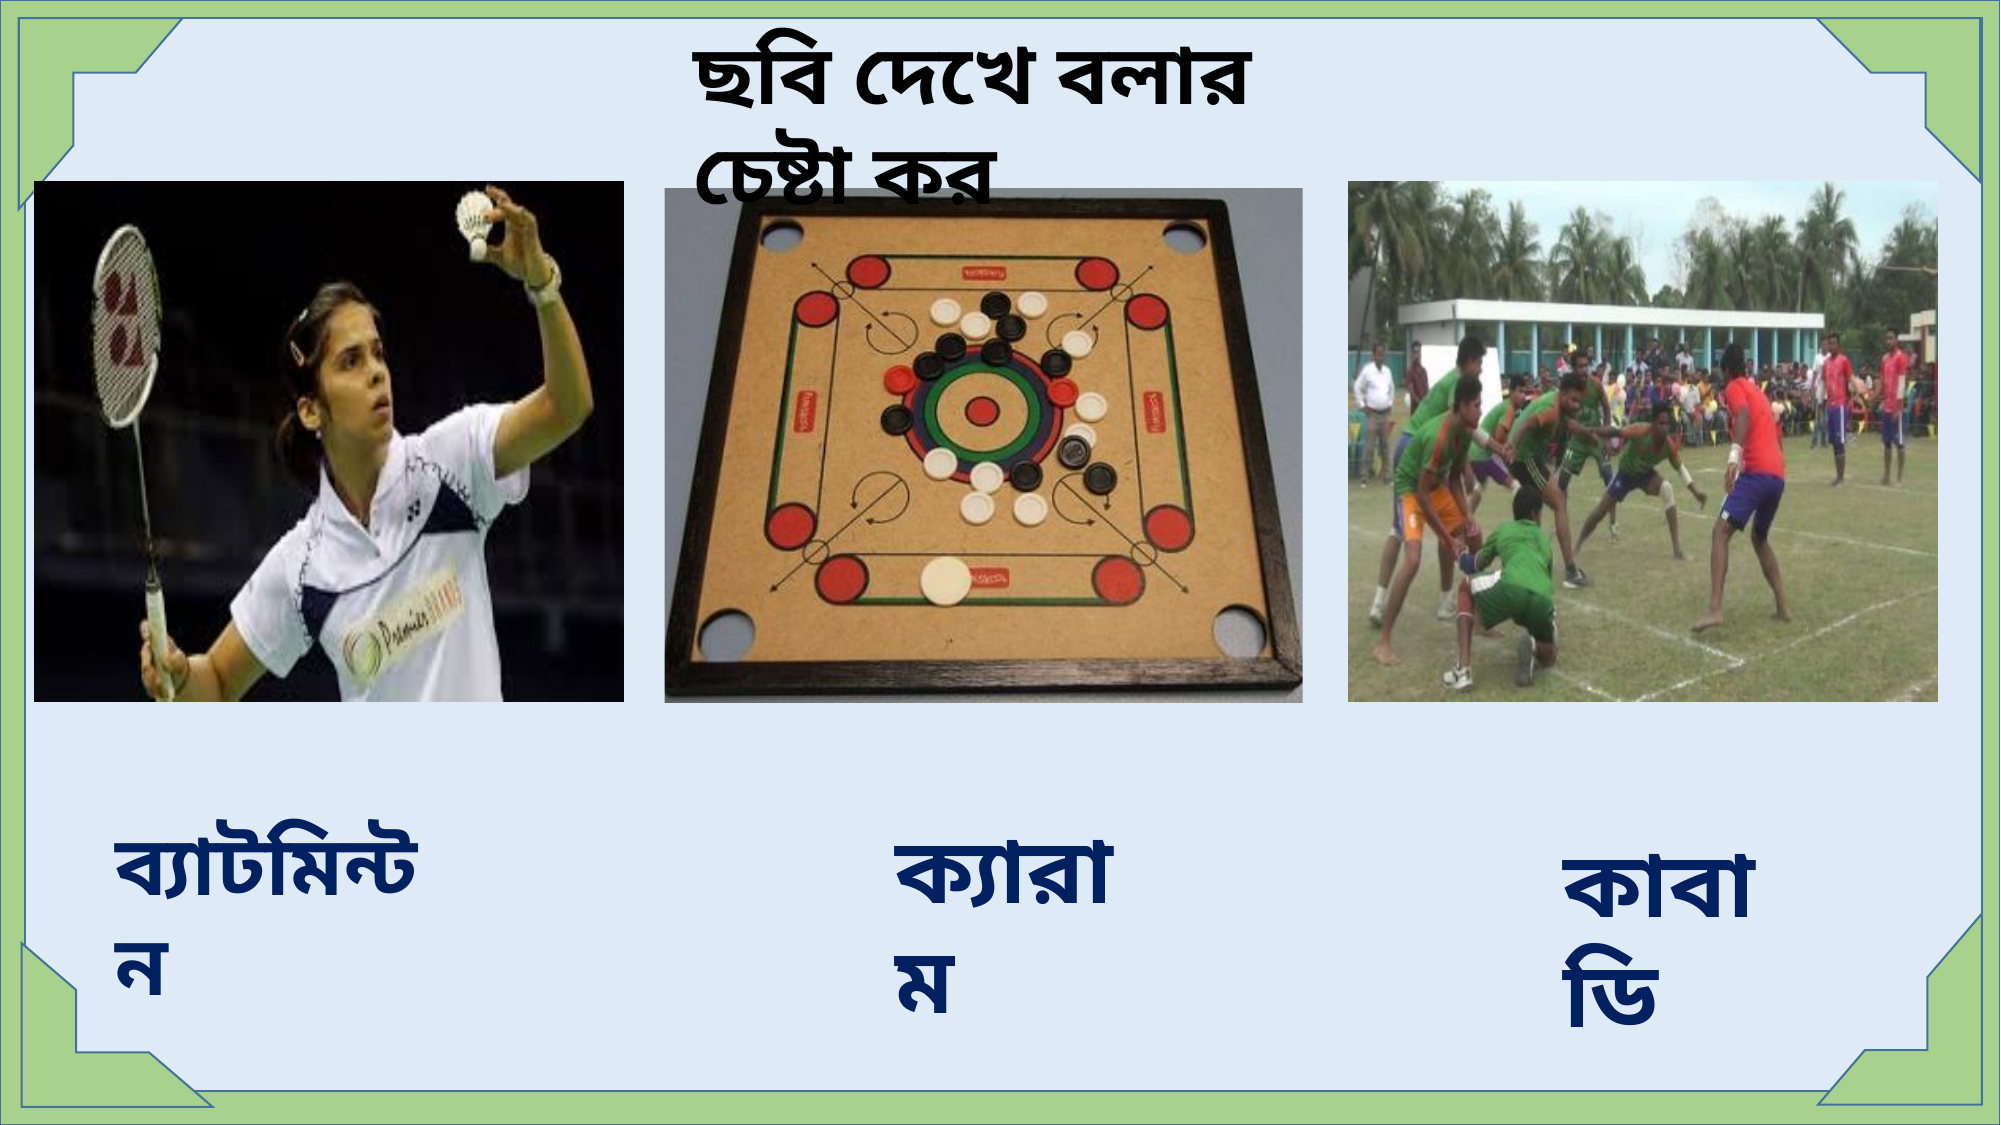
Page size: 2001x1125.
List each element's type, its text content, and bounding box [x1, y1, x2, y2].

text_box [17, 17, 185, 212]
text_box [24, 17, 1983, 1092]
picture [664, 188, 1303, 703]
text_box [1815, 910, 1983, 1106]
picture [34, 181, 624, 703]
text_box [0, 0, 2000, 1125]
text_box [20, 940, 216, 1108]
text_box ছবি দেখে বলার চেষ্টা কর [678, 13, 1375, 329]
text_box [1813, 17, 1982, 185]
text_box ক্যারাম [880, 804, 1169, 1040]
picture [1348, 181, 1938, 703]
text_box কাবাডি [1548, 818, 1799, 1053]
text_box ব্যাটমিন্টন [100, 804, 434, 1020]
